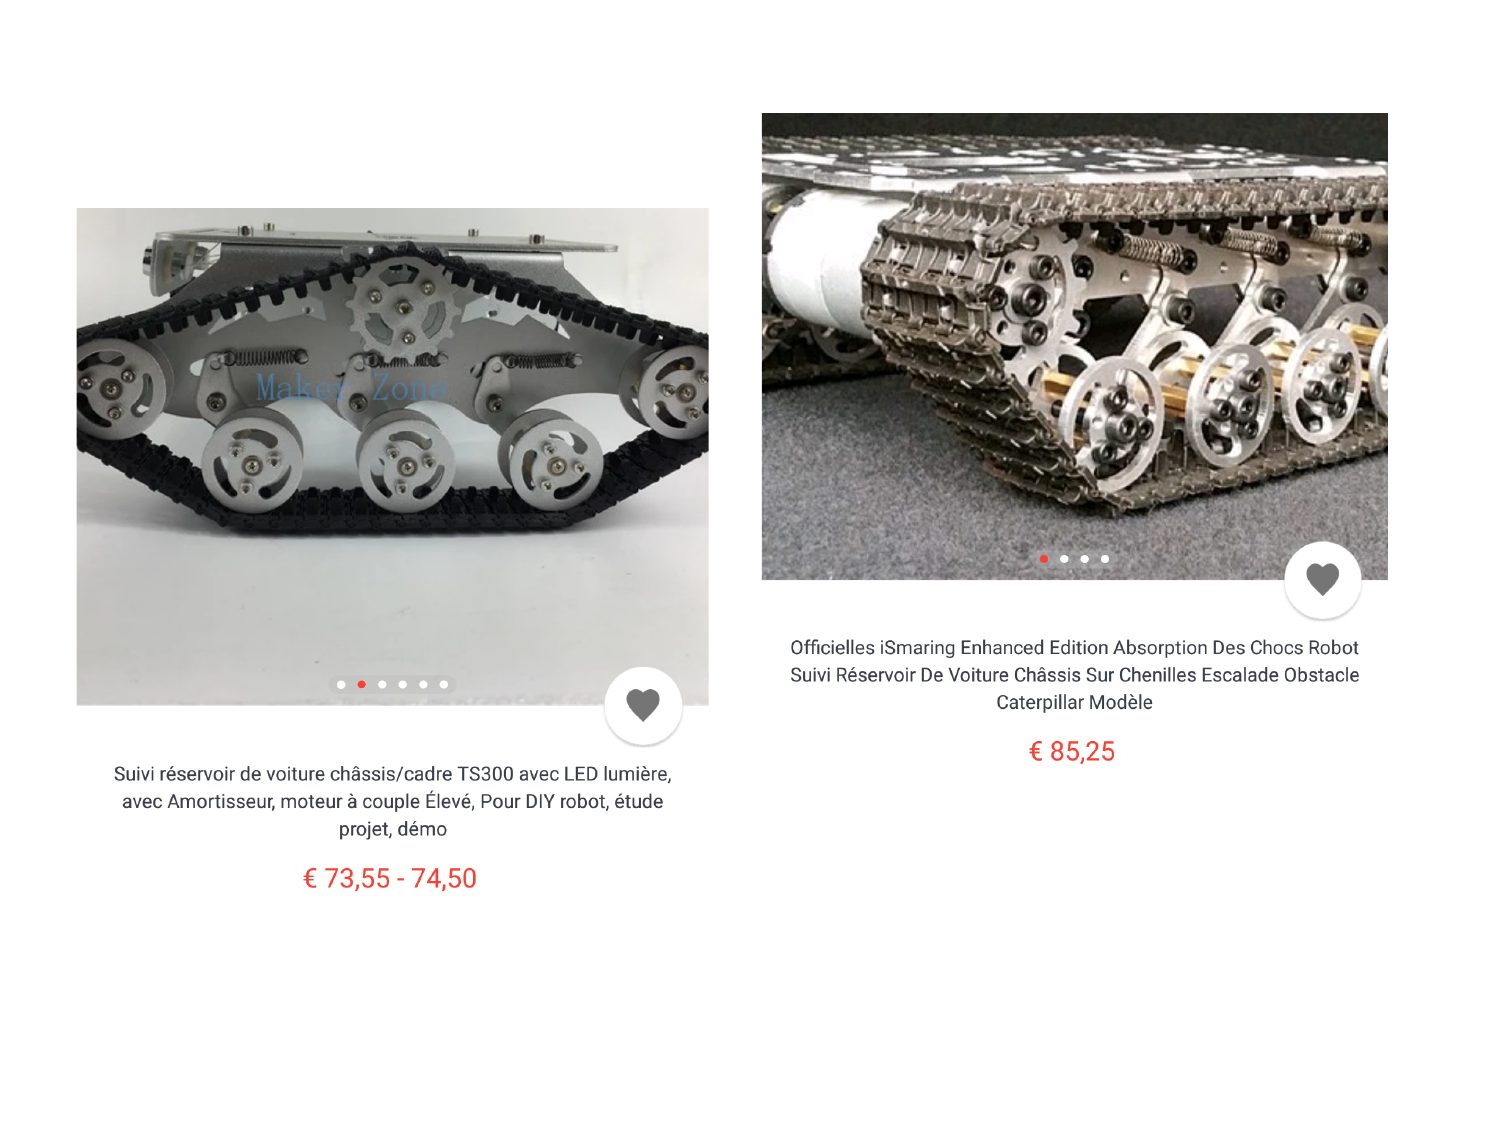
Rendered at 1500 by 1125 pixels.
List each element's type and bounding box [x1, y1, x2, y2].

picture [76, 207, 709, 896]
picture [761, 113, 1389, 767]
